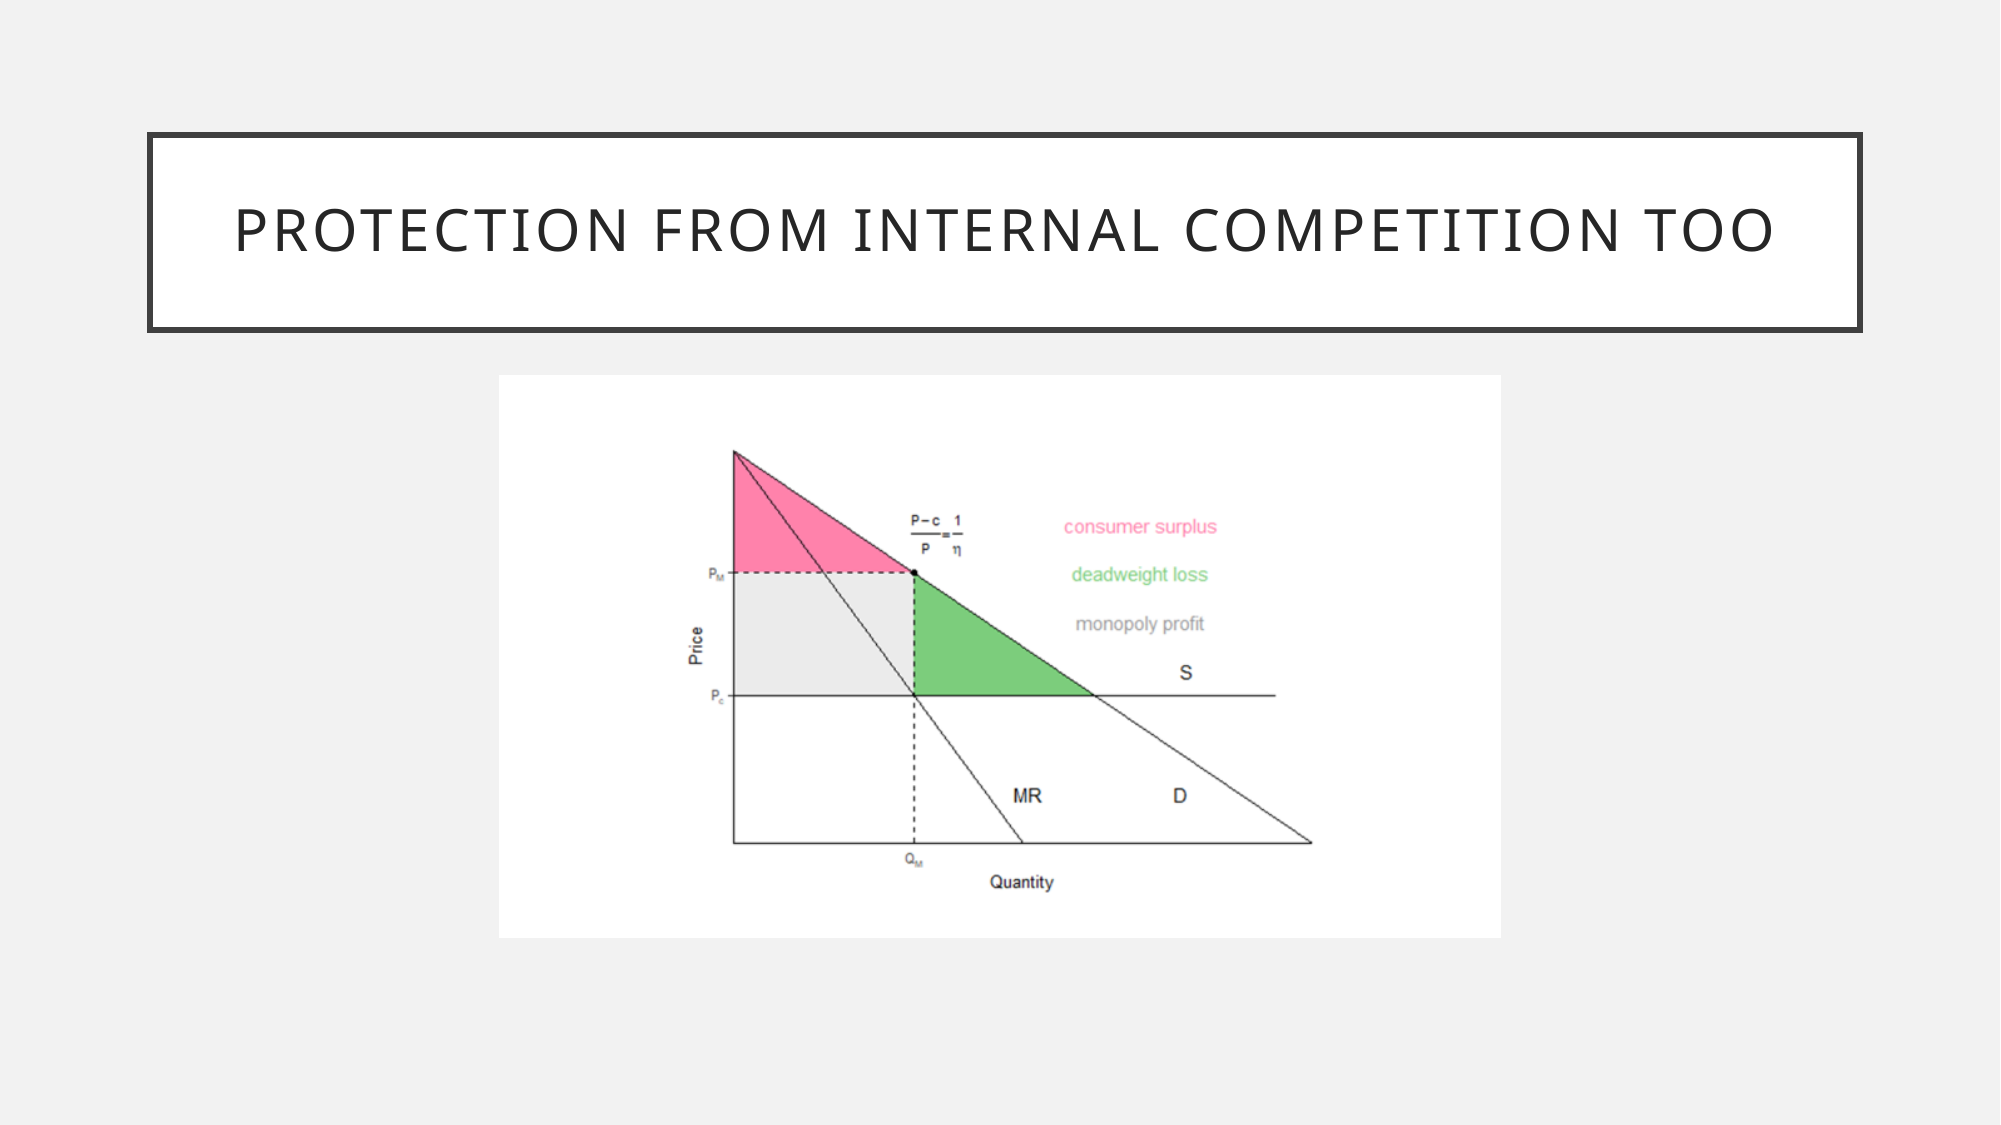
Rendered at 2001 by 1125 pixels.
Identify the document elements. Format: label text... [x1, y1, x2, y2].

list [499, 375, 1501, 938]
title Protection from internal competition TOO [147, 132, 1863, 333]
